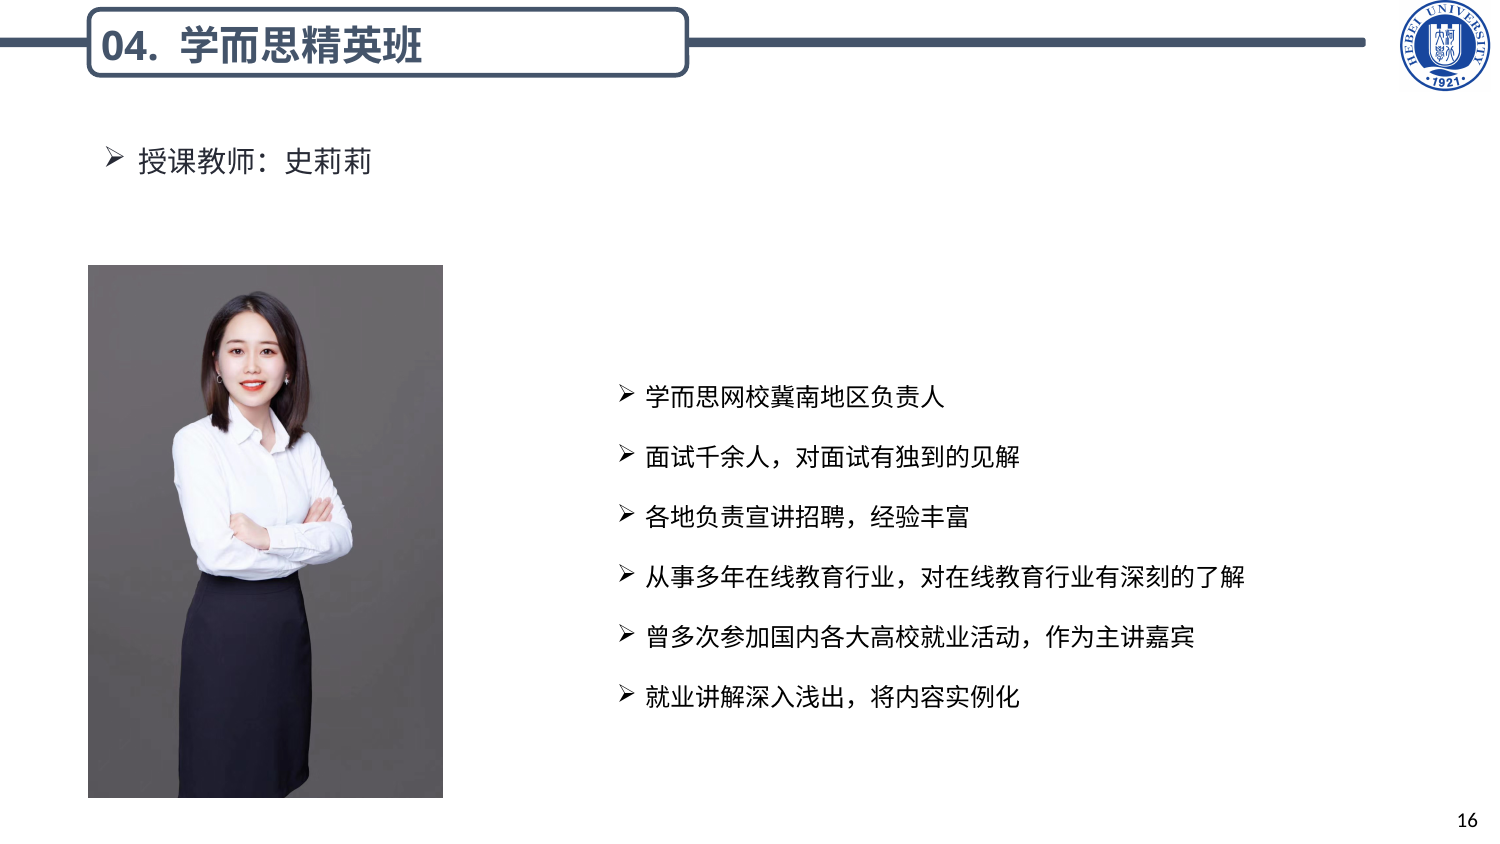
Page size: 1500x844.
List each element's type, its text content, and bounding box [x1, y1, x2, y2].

text_box 学而思网校冀南地区负责人 面试千余人，对面试有独到的见解 各地负责宣讲招聘，经验丰富 从事多年在线教育行业，对在线教育行业有深刻的了解 曾多次参加国内各大高校就业活动，作为主讲嘉宾 就业讲解深入浅出，将内容实例化 [602, 344, 1288, 719]
picture [88, 265, 443, 798]
text_box 16 [1441, 798, 1499, 839]
text_box 授课教师：史莉莉 [88, 118, 479, 186]
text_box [0, 9, 1364, 77]
picture [1398, 0, 1491, 92]
